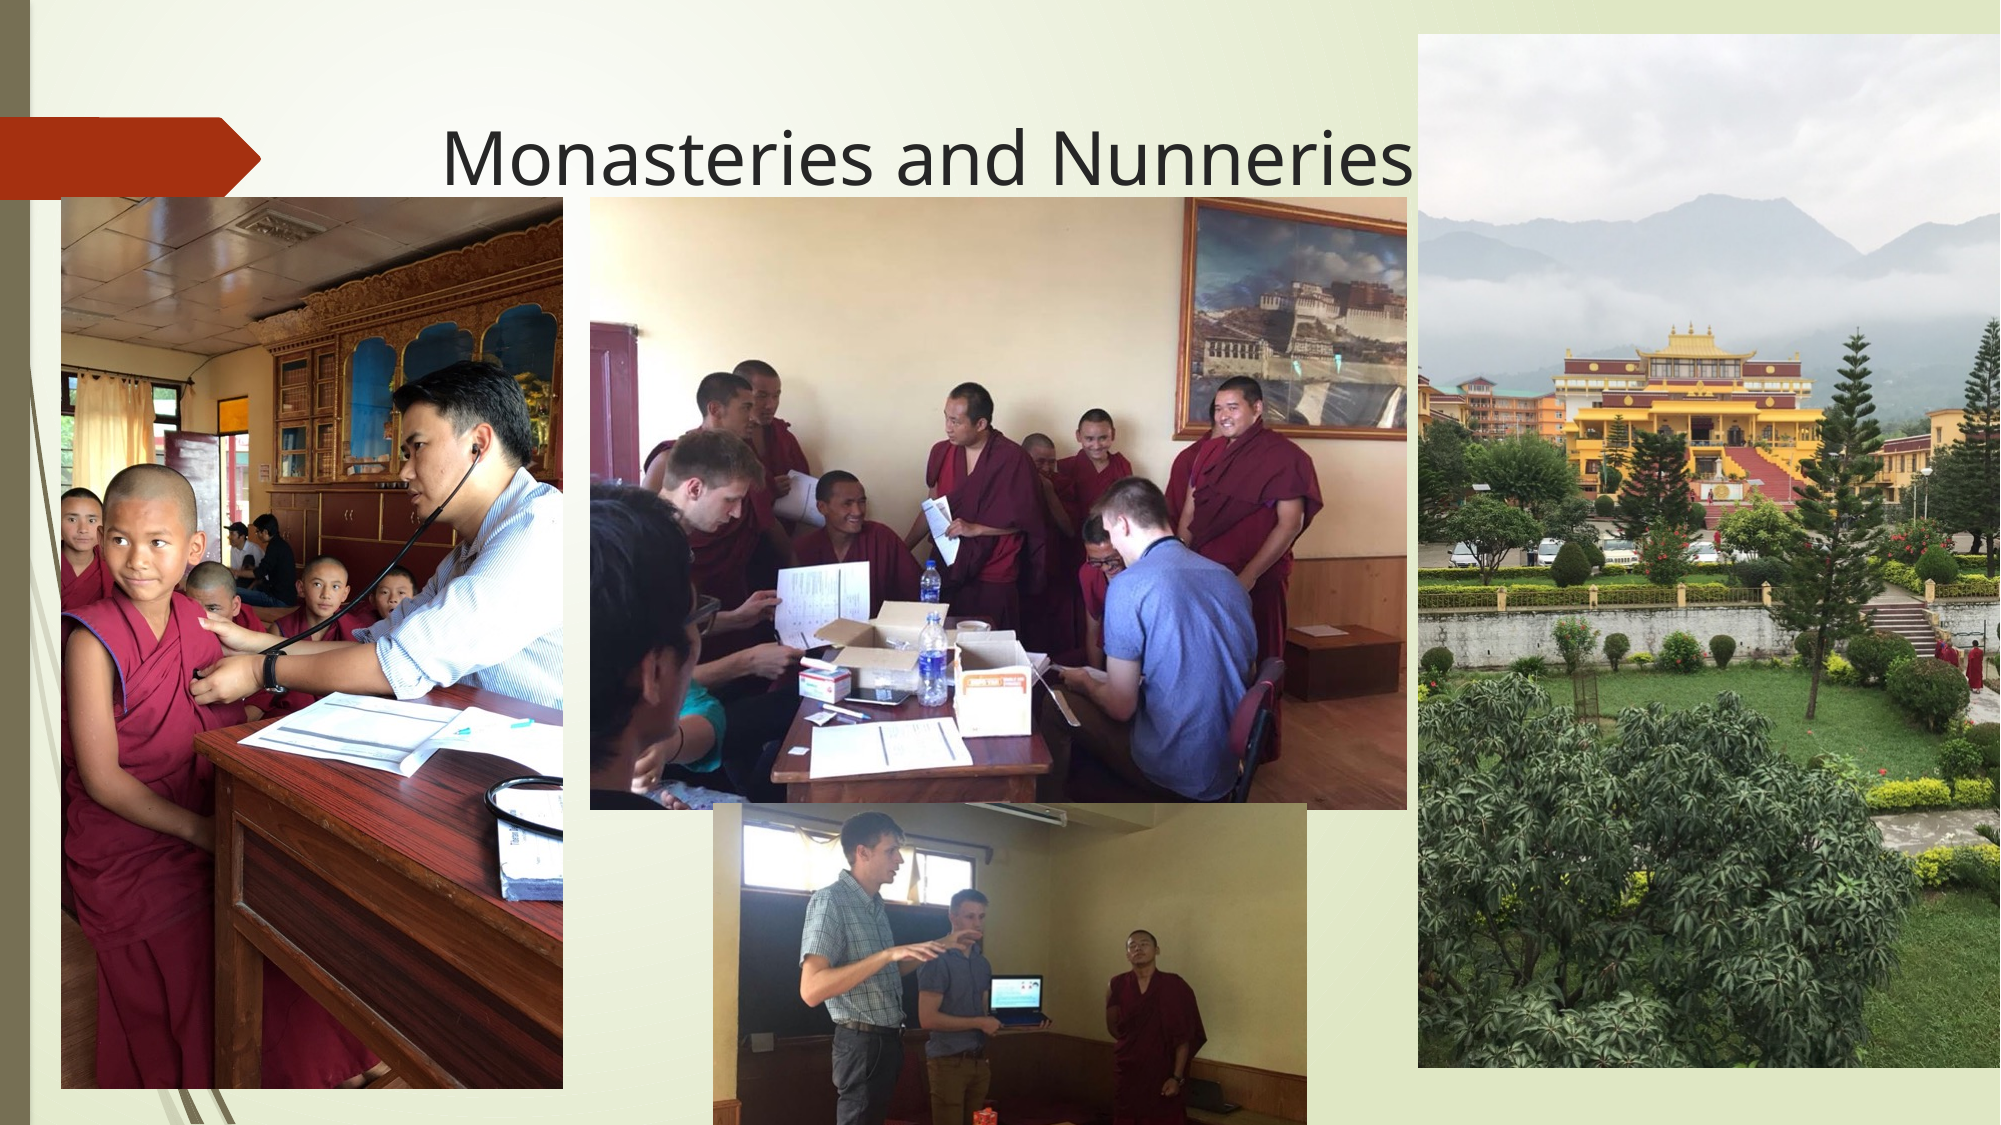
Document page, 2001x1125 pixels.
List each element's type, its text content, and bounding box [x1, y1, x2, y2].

picture [590, 196, 1407, 1125]
picture [61, 196, 563, 1089]
picture [1418, 34, 2000, 1068]
title Monasteries and Nunneries [425, 102, 1413, 313]
